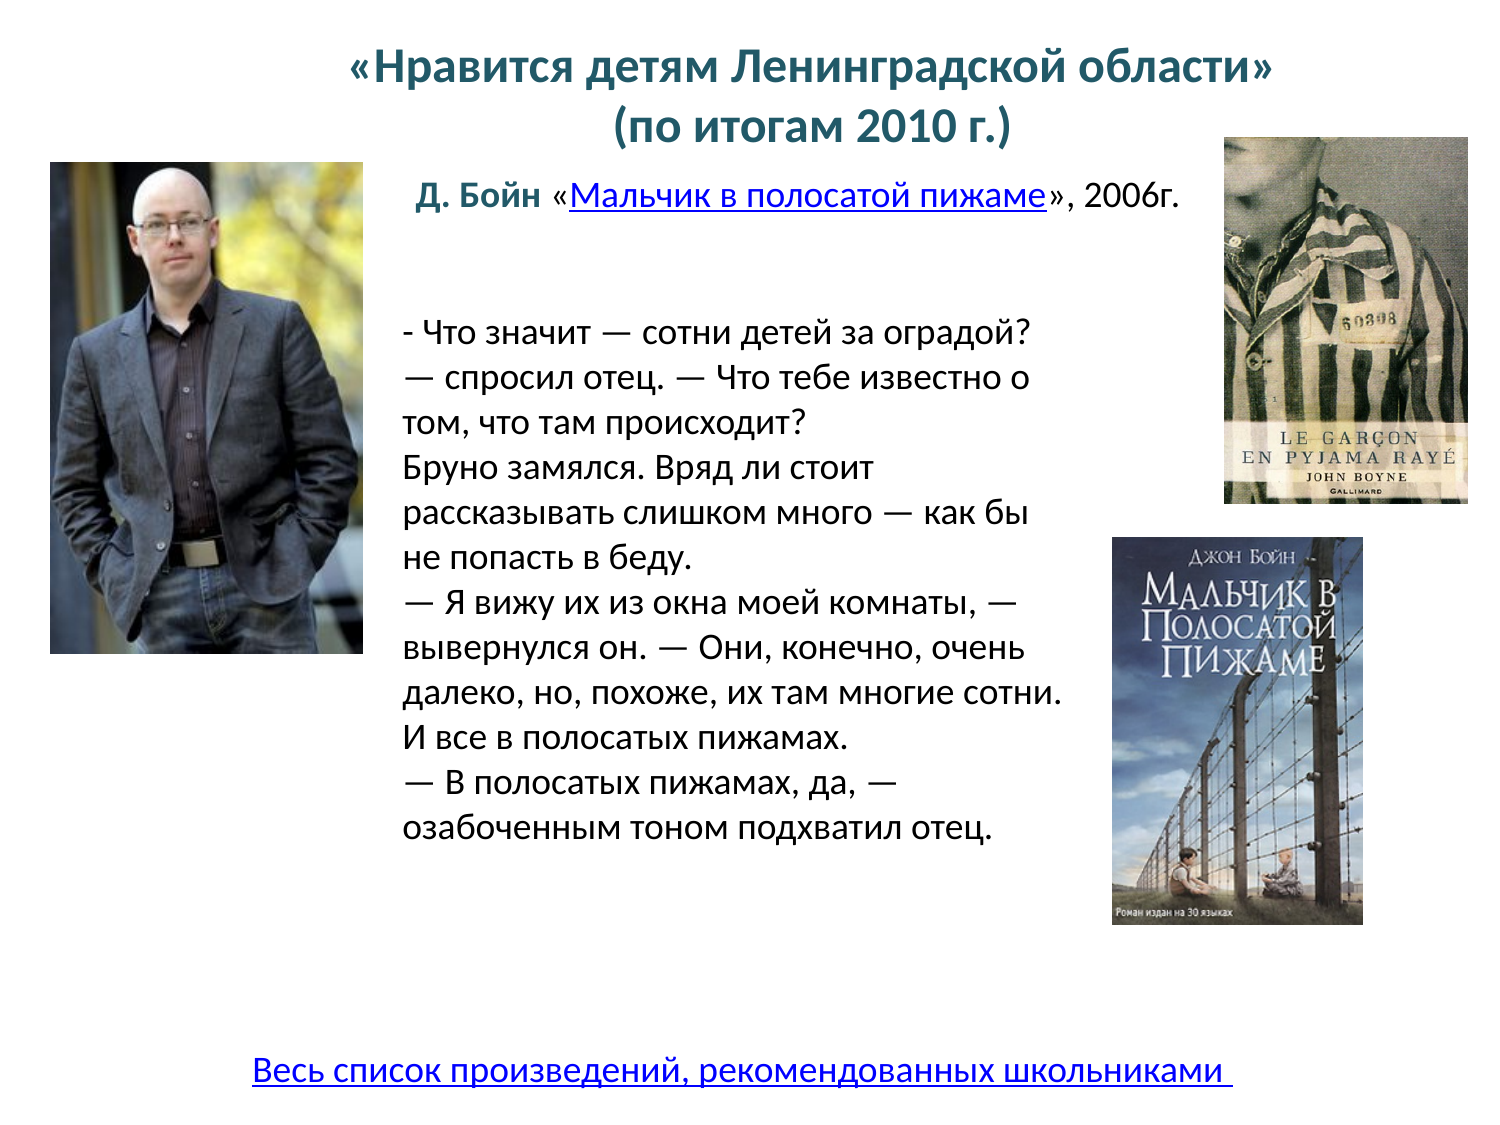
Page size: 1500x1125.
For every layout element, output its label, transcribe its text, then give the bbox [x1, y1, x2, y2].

text_box Д. Бойн «Мальчик в полосатой пижаме», 2006г. [400, 162, 1205, 223]
picture [1224, 137, 1468, 504]
text_box Весь список произведений, рекомендованных школьниками [237, 1037, 1288, 1098]
picture [49, 162, 363, 654]
text_box - Что значит — сотни детей за оградой? — спросил отец. — Что тебе известно о том, что там происходит? Бруно замялся. Вряд ли стоит рассказывать слишком много — как бы не попасть в беду. — Я вижу их из окна моей комнаты, — вывернулся он. — Они, конечно, очень далеко, но, похоже, их там многие сотни. И все в полосатых пижамах. — В полосатых пижамах, да, — озабоченным тоном подхватил отец. [387, 299, 1088, 855]
picture [1112, 537, 1363, 926]
text_box «Нравится детям Ленинградской области» (по итогам 2010 г.) [300, 24, 1325, 160]
